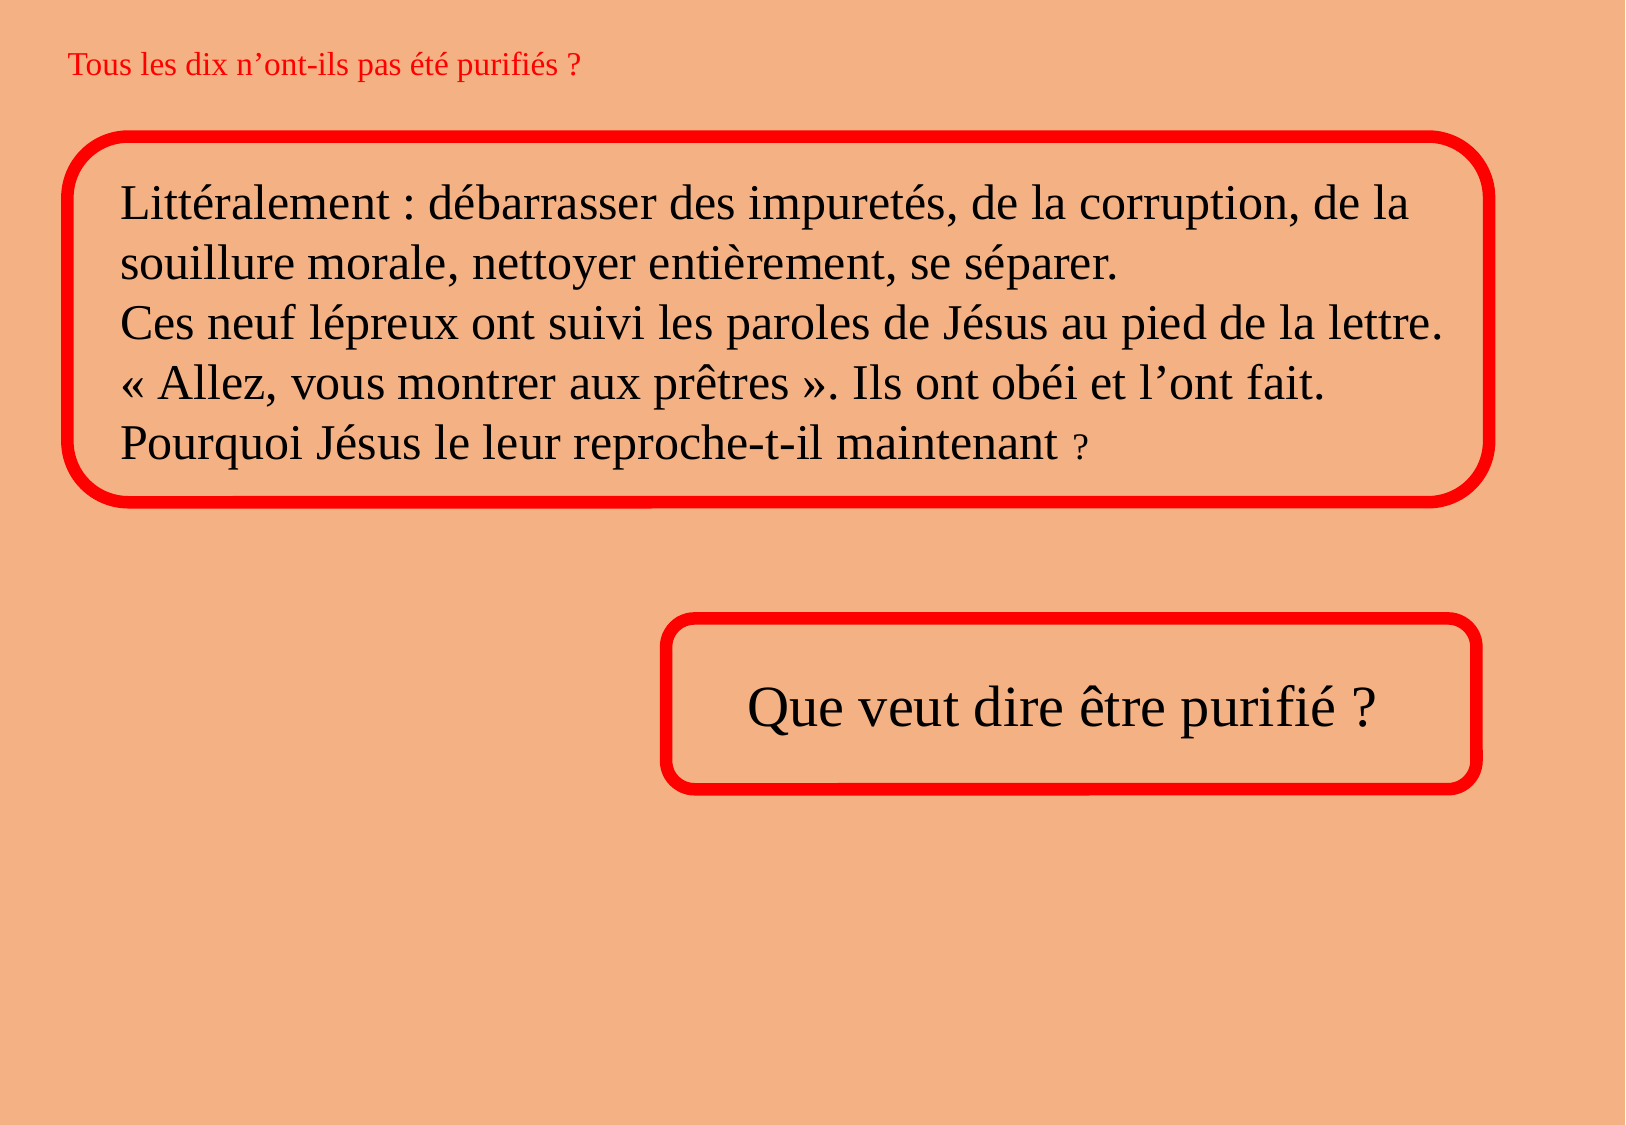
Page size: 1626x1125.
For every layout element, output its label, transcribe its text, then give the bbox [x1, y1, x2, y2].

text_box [67, 136, 1490, 503]
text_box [666, 618, 1477, 790]
text_box Tous les dix n’ont-ils pas été purifiés ? [52, 34, 866, 89]
